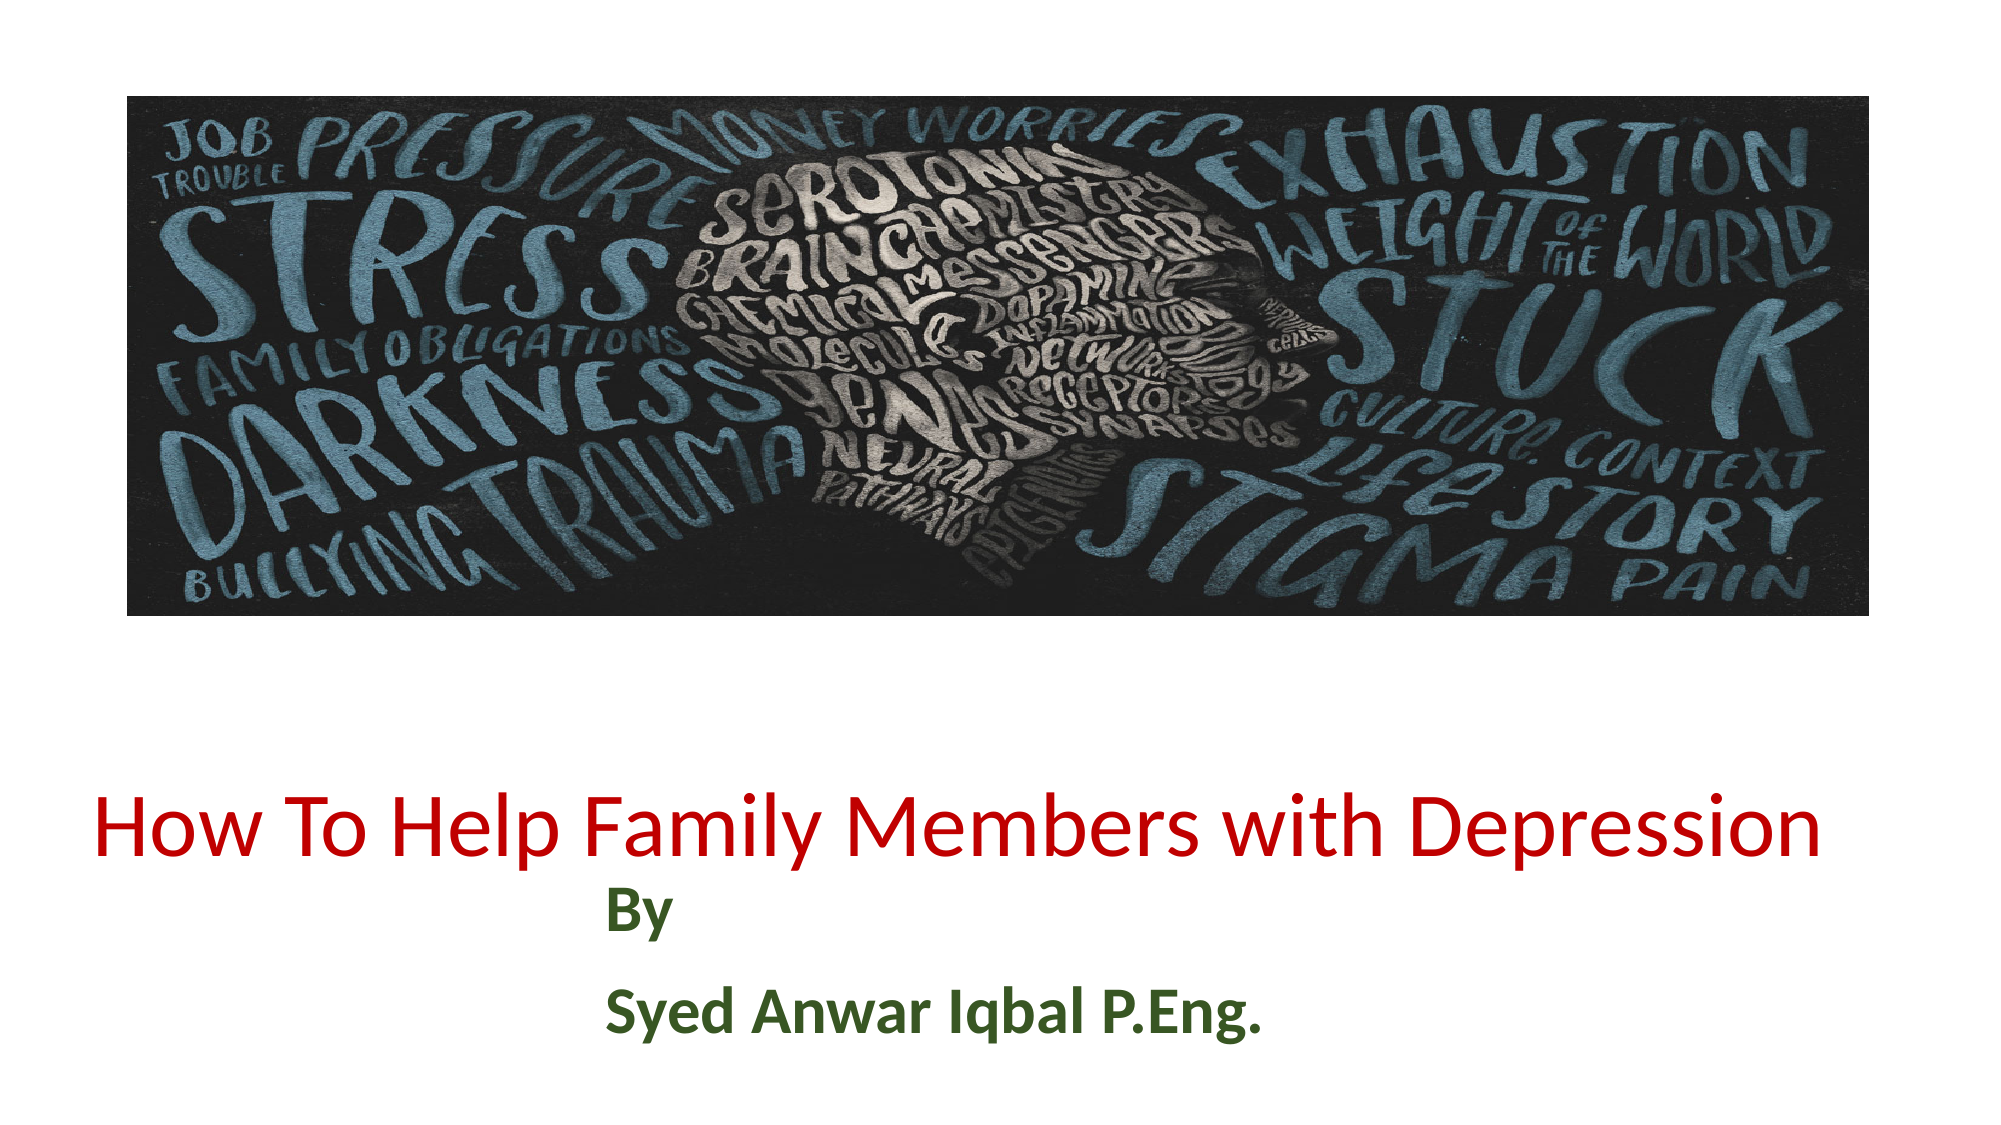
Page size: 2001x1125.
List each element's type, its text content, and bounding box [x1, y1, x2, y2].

text_box By Syed Anwar Iqbal P.Eng. [591, 852, 1591, 1055]
picture [127, 96, 1869, 616]
text_box How To Help Family Members with Depression [78, 749, 1893, 882]
